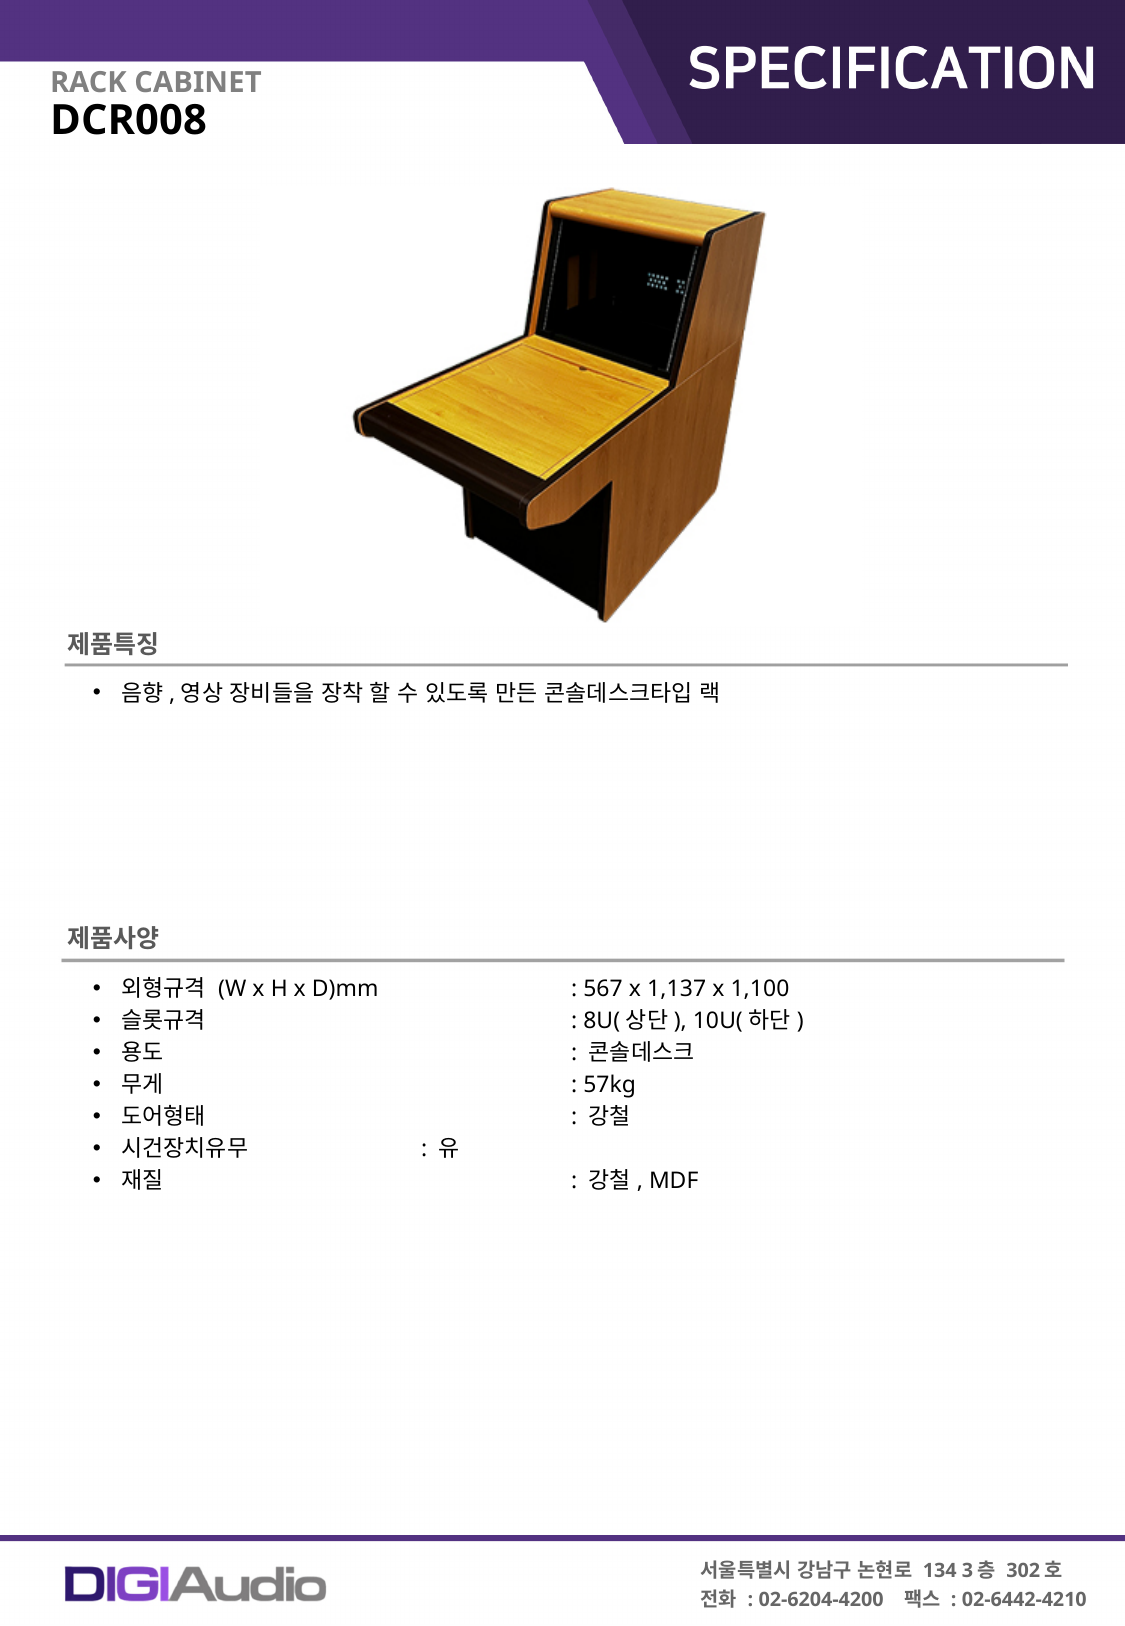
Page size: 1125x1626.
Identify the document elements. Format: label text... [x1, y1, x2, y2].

list DCR008 [35, 76, 457, 159]
list RACK CABINET [35, 57, 385, 105]
picture [0, 0, 1125, 1625]
list 외형규격 (W x H x D)mm : 567 x 1,137 x 1,100 슬롯규격 : 8U(상단), 10U(하단) 용도 : 콘솔데스크 무게 : 57kg 도어형태 : 강철 시건장치유무 : 유 재질 : 강철, MDF [78, 966, 1071, 1536]
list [259, 186, 863, 626]
list 음향,영상 장비들을 장착 할 수 있도록 만든 콘솔데스크타입 랙 [78, 670, 1071, 907]
